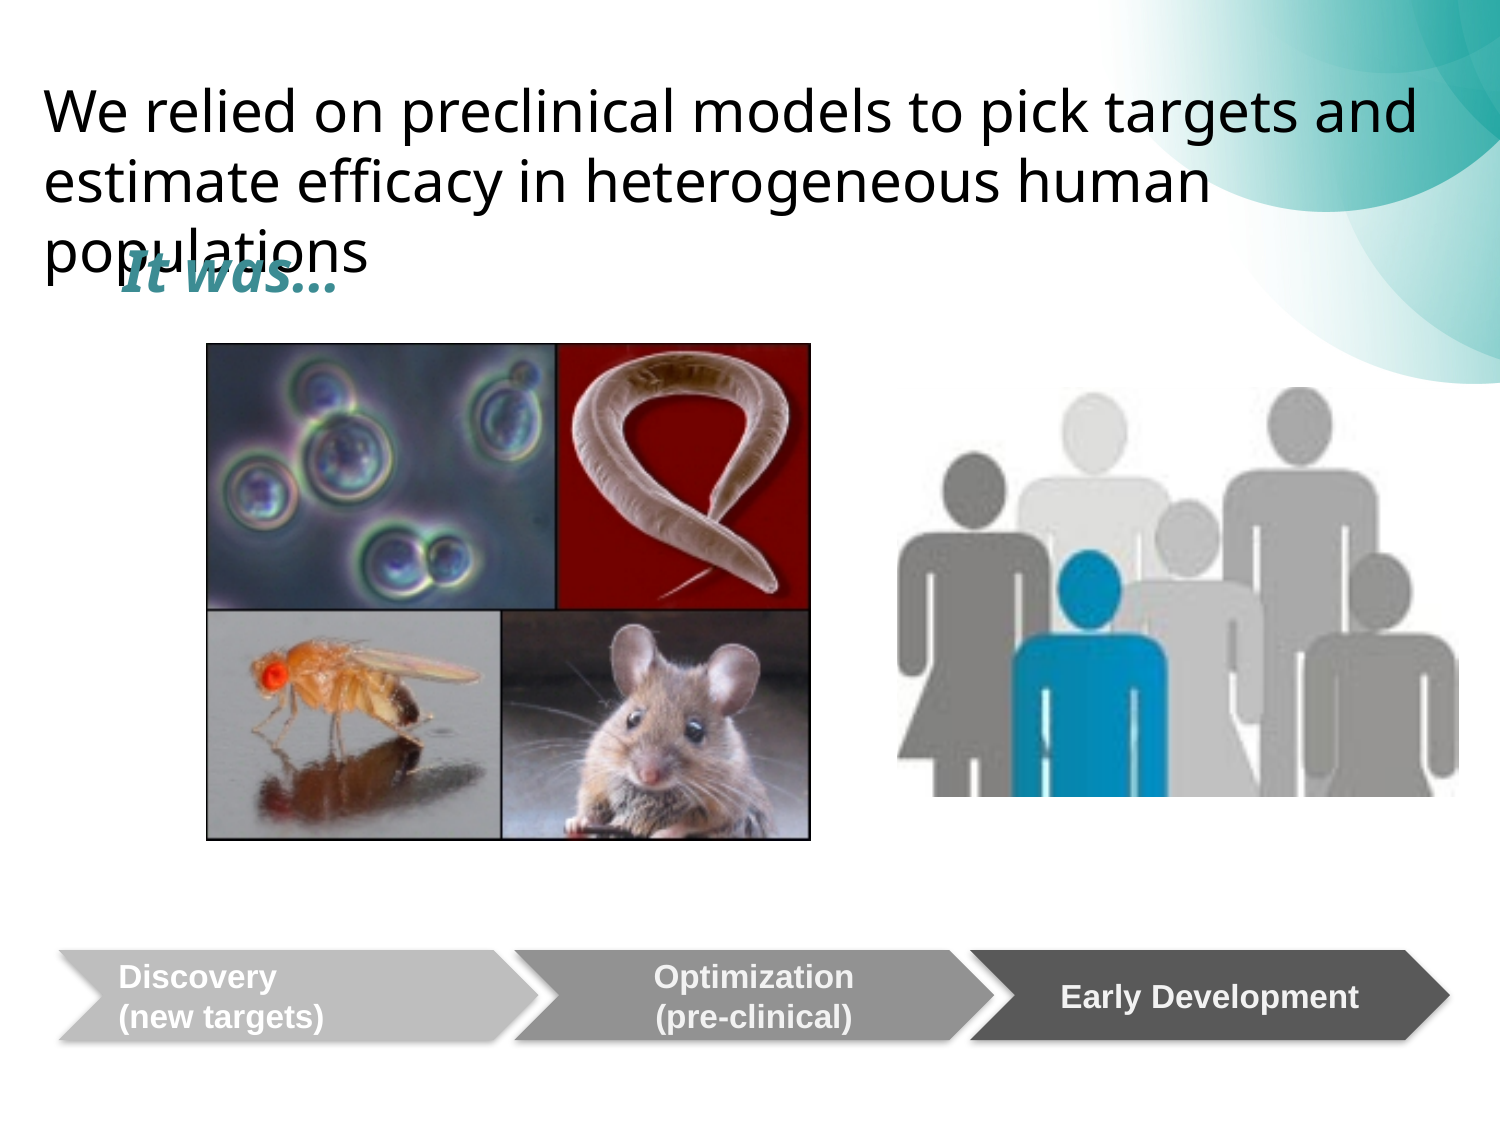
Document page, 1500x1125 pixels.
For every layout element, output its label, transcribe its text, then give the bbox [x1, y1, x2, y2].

text_box Early Development [969, 949, 1451, 1041]
text_box Optimization (pre-clinical) [513, 949, 995, 1041]
title We relied on preclinical models to pick targets and estimate efficacy in heterogeneous human populations [28, 73, 1476, 255]
text_box It was… [108, 226, 357, 312]
picture [0, 0, 1500, 1125]
text_box Discovery (new targets) [57, 949, 540, 1041]
